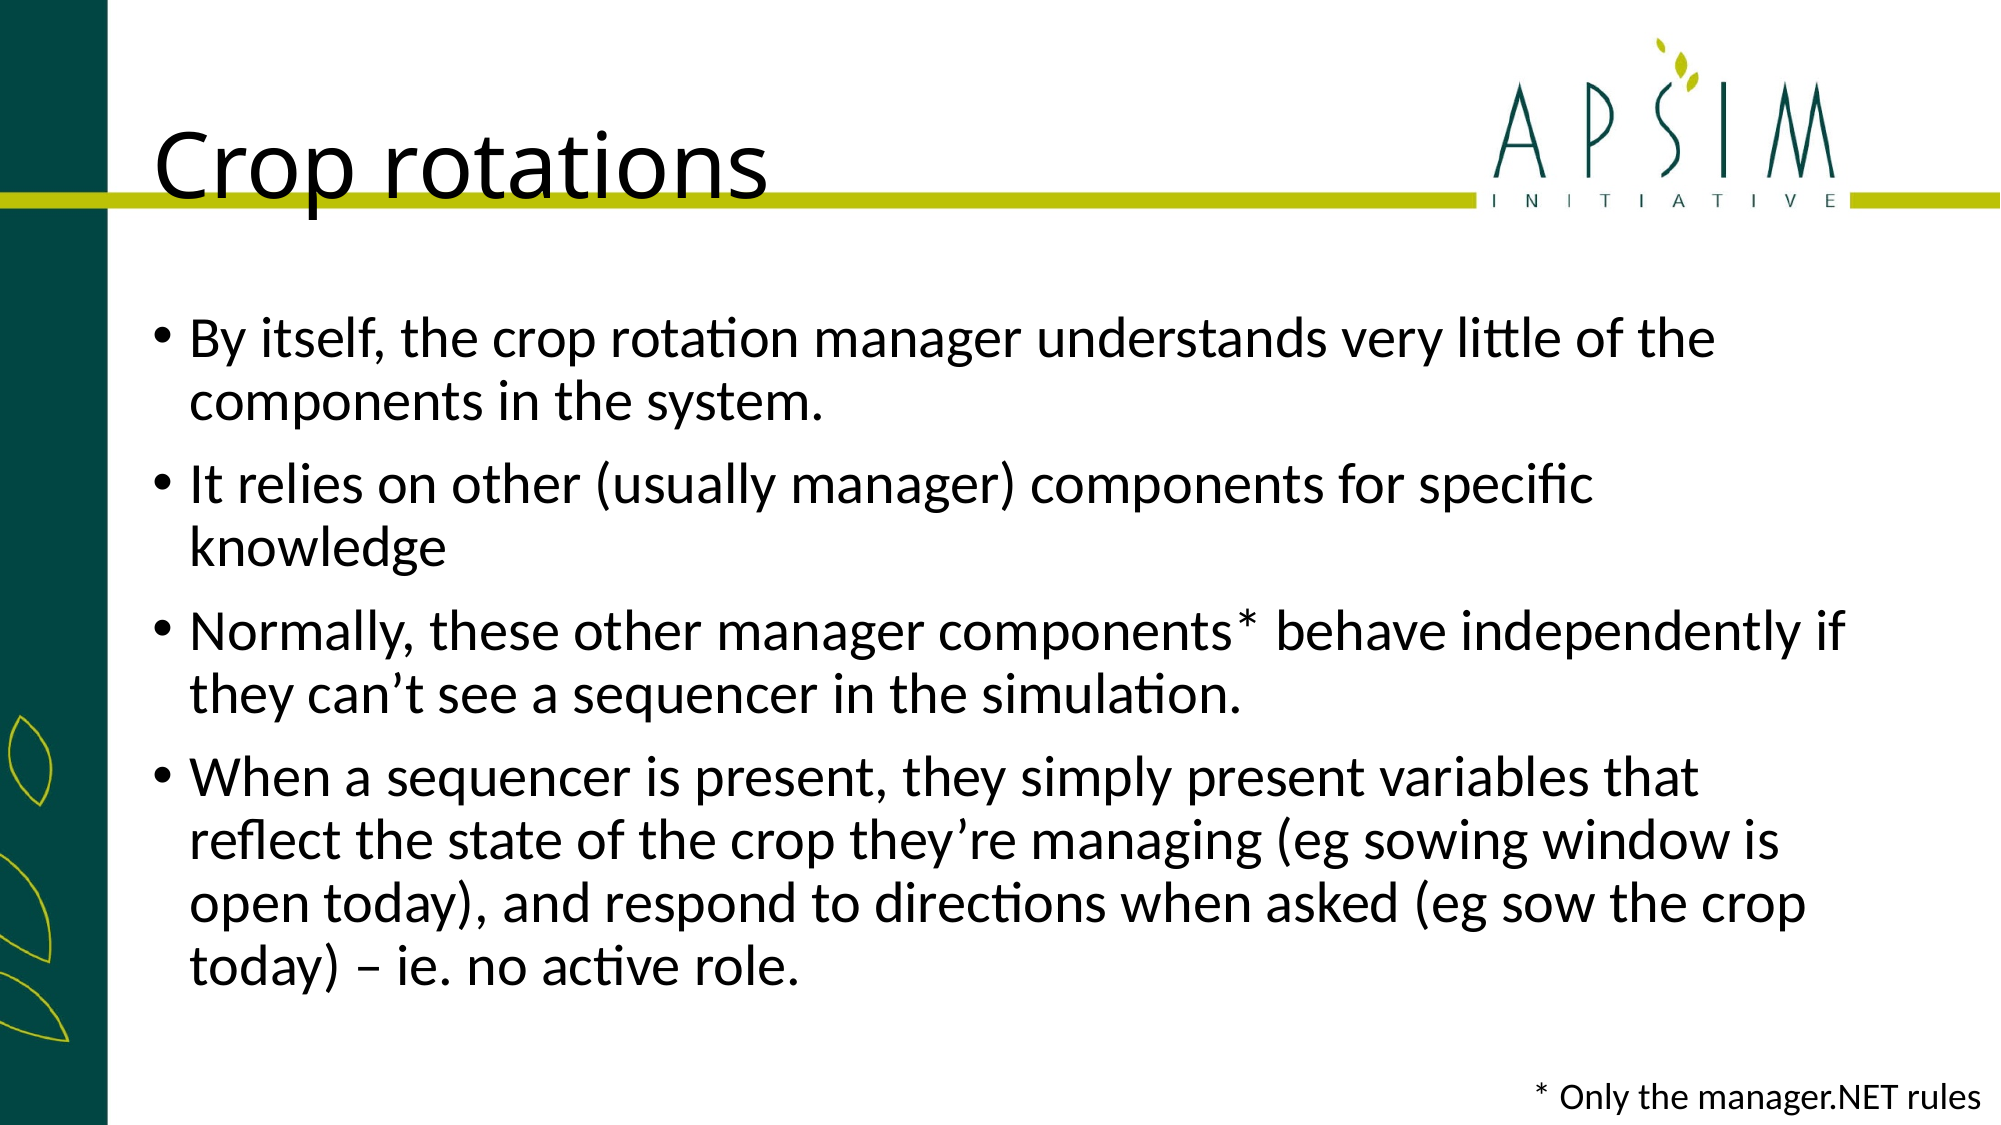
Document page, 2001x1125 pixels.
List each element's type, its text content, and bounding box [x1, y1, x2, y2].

list By itself, the crop rotation manager understands very little of the components in the system. It relies on other (usually manager) components for specific knowledge Normally, these other manager components* behave independently if they can’t see a sequencer in the simulation. When a sequencer is present, they simply present variables that reflect the state of the crop they’re managing (eg sowing window is open today), and respond to directions when asked (eg sow the crop today) – ie. no active role. [137, 299, 1863, 1014]
text_box * Only the manager.NET rules [1517, 1064, 1998, 1125]
picture [0, 0, 2000, 1125]
title Crop rotations [137, 59, 1863, 278]
